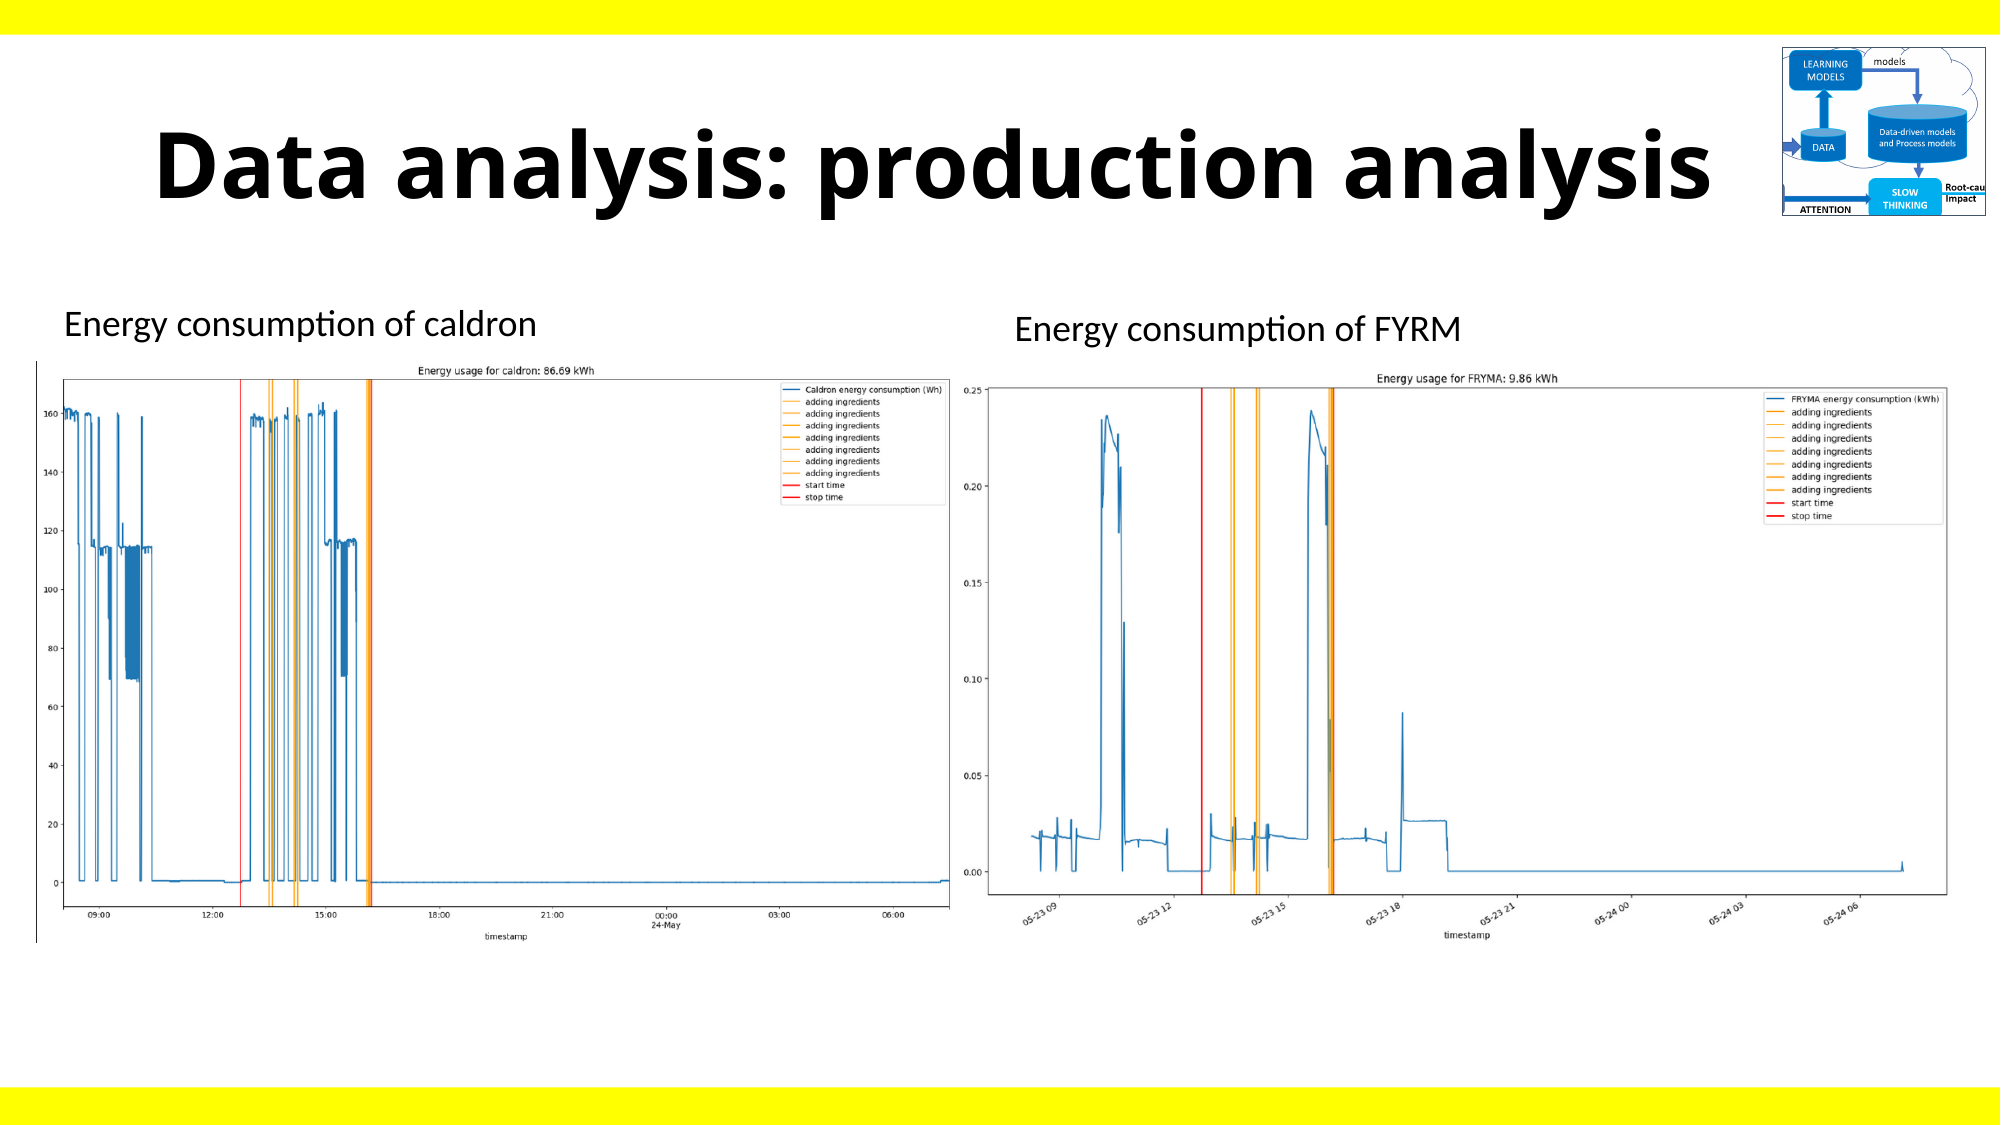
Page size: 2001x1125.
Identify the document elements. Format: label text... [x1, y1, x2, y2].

picture [1782, 46, 1986, 216]
picture [958, 370, 1951, 943]
text_box [0, 0, 2000, 36]
text_box Energy consumption of caldron [49, 288, 953, 352]
picture [1942, 196, 1986, 216]
text_box Energy consumption of FYRM [999, 293, 1903, 356]
picture [36, 361, 953, 943]
picture [1893, 203, 1901, 208]
title Data analysis: production analysis [137, 59, 1863, 278]
text_box [0, 1086, 2000, 1125]
